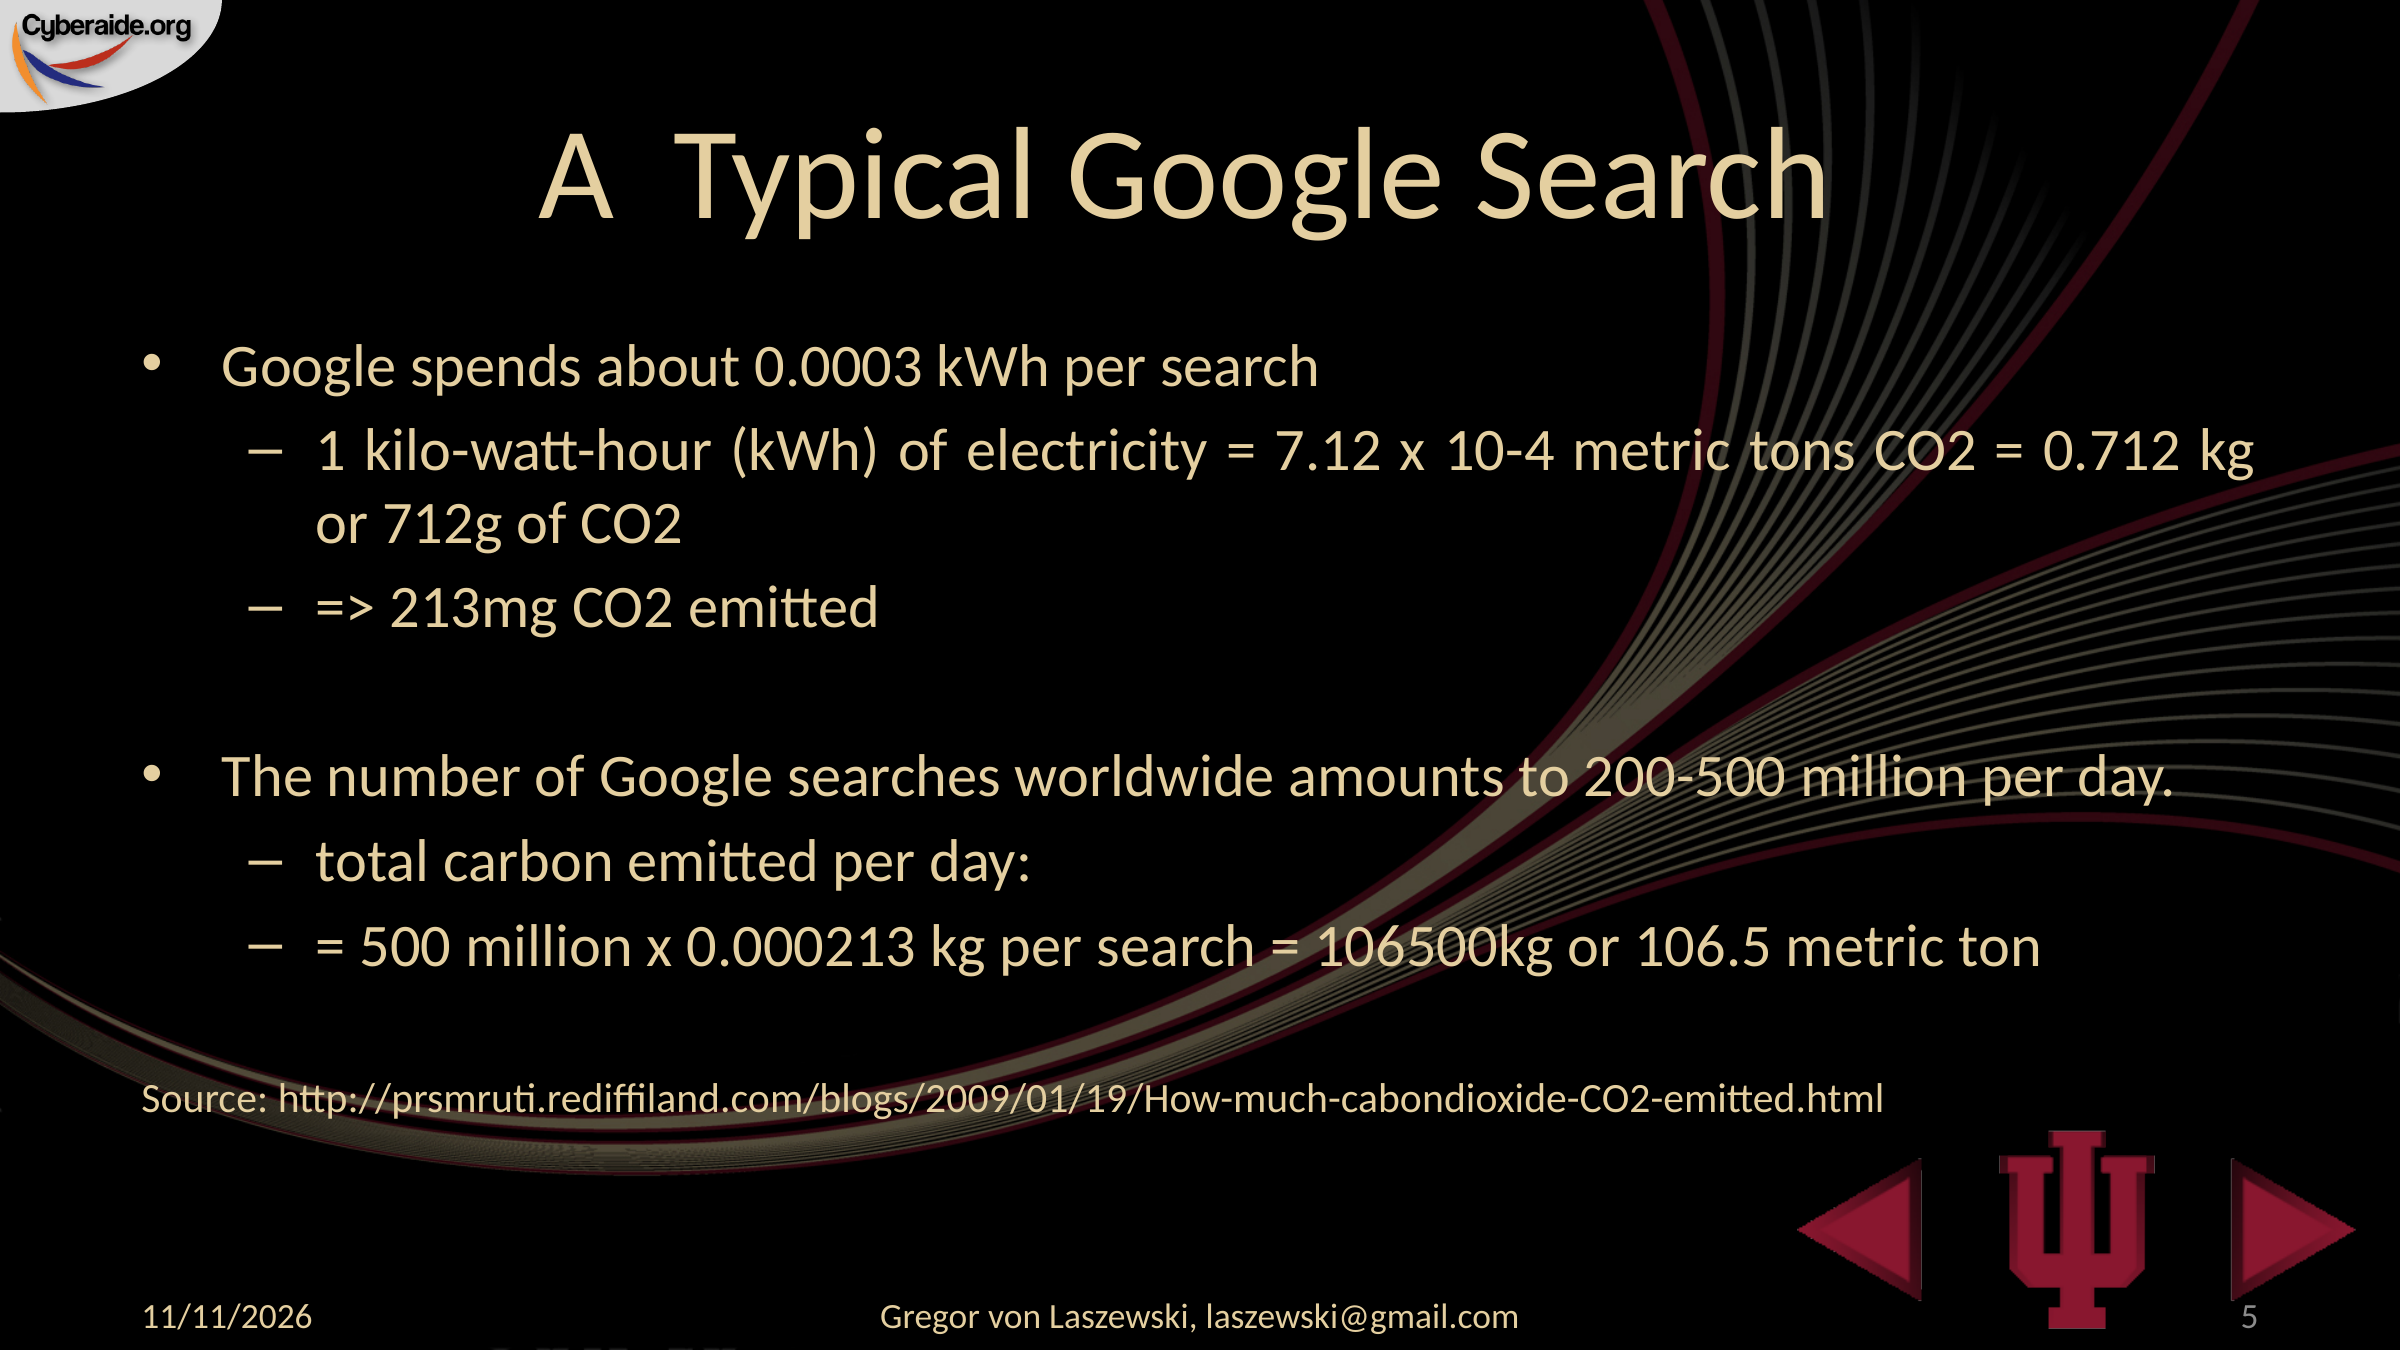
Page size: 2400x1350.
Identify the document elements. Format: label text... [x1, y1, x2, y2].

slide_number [120, 1278, 680, 1350]
list Google spends about 0.0003 kWh per search 1 kilo-watt-hour (kWh) of electricity = 7.12 x 10-4 metric tons CO2 = 0.712 kg or 712g of CO2 => 213mg CO2 emitted The number of Google searches worldwide amounts to 200-500 million per day. total carbon emitted per day: = 500 million x 0.000213 kg per search = 106500kg or 106.5 metric ton Source: http://prsmruti.rediffiland.com/blogs/2009/01/19/How-much-cabondioxide-CO2-emitted.html [120, 315, 2280, 1206]
footer Gregor von Laszewski, laszewski@gmail.com [680, 1278, 1720, 1350]
title A Typical Google Search [120, 54, 2280, 279]
slide_number 5 [1720, 1278, 2280, 1350]
picture [0, 0, 2400, 1350]
